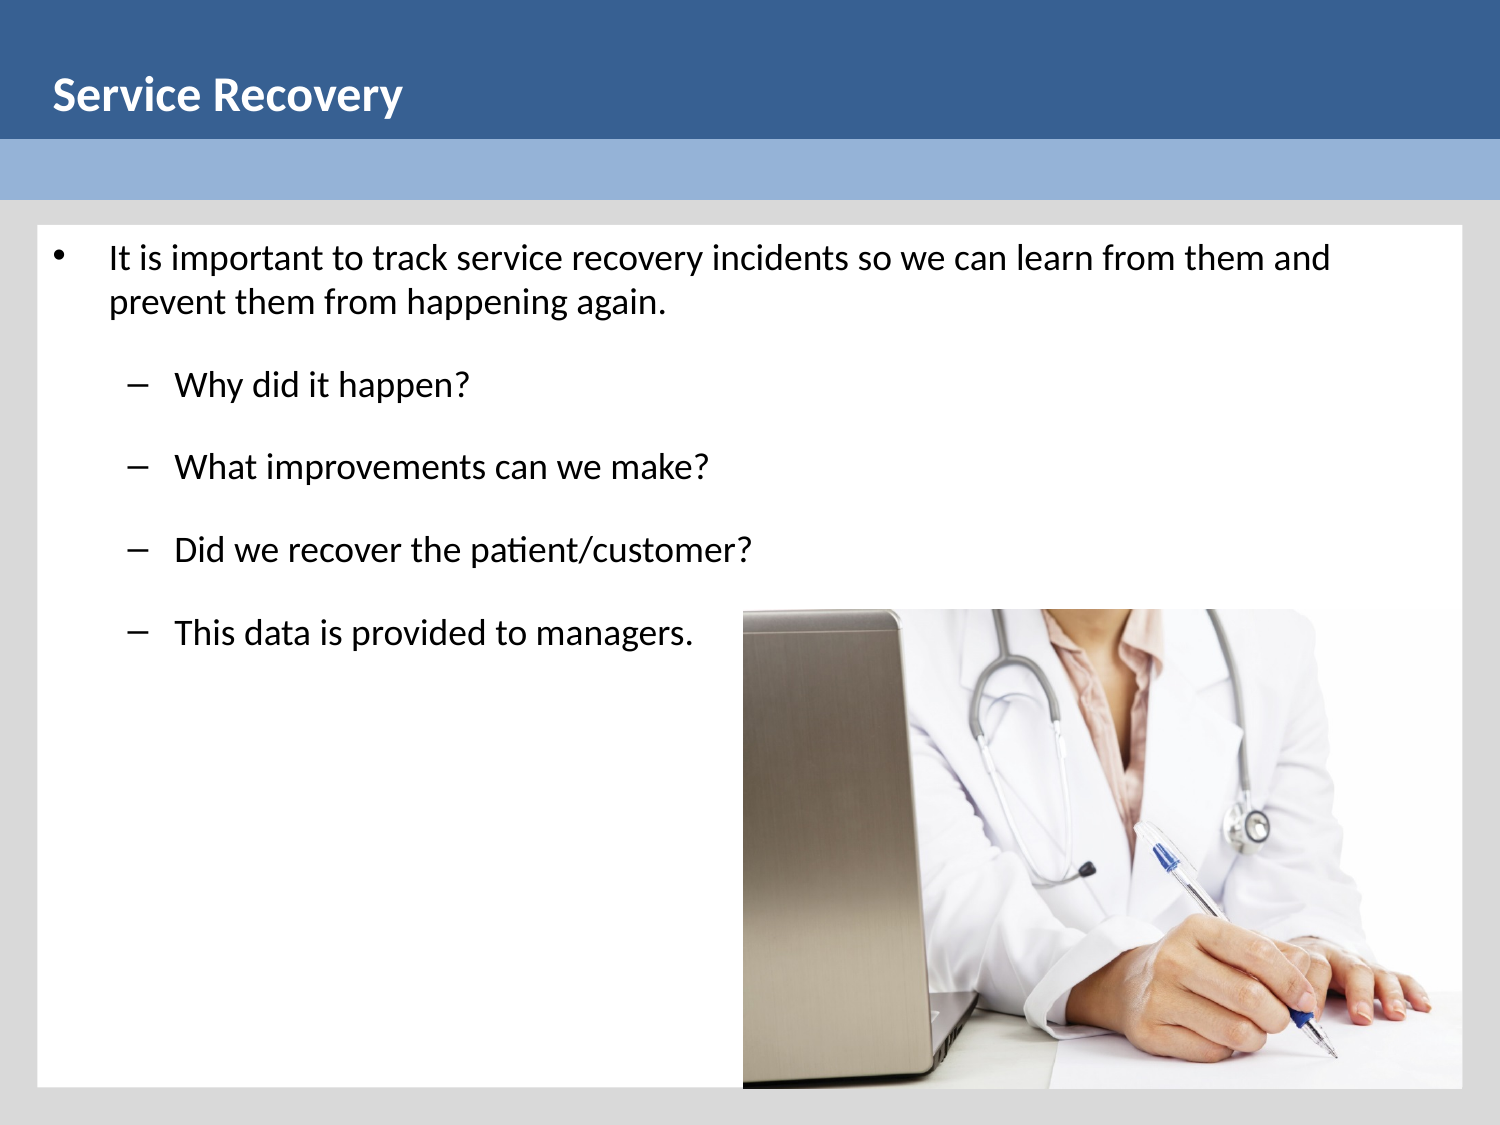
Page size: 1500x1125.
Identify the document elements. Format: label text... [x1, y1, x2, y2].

picture [743, 609, 1462, 1090]
list It is important to track service recovery incidents so we can learn from them and prevent them from happening again. Why did it happen? What improvements can we make? Did we recover the patient/customer? This data is provided to managers. [37, 224, 1463, 1088]
title Service Recovery [37, 45, 1463, 138]
